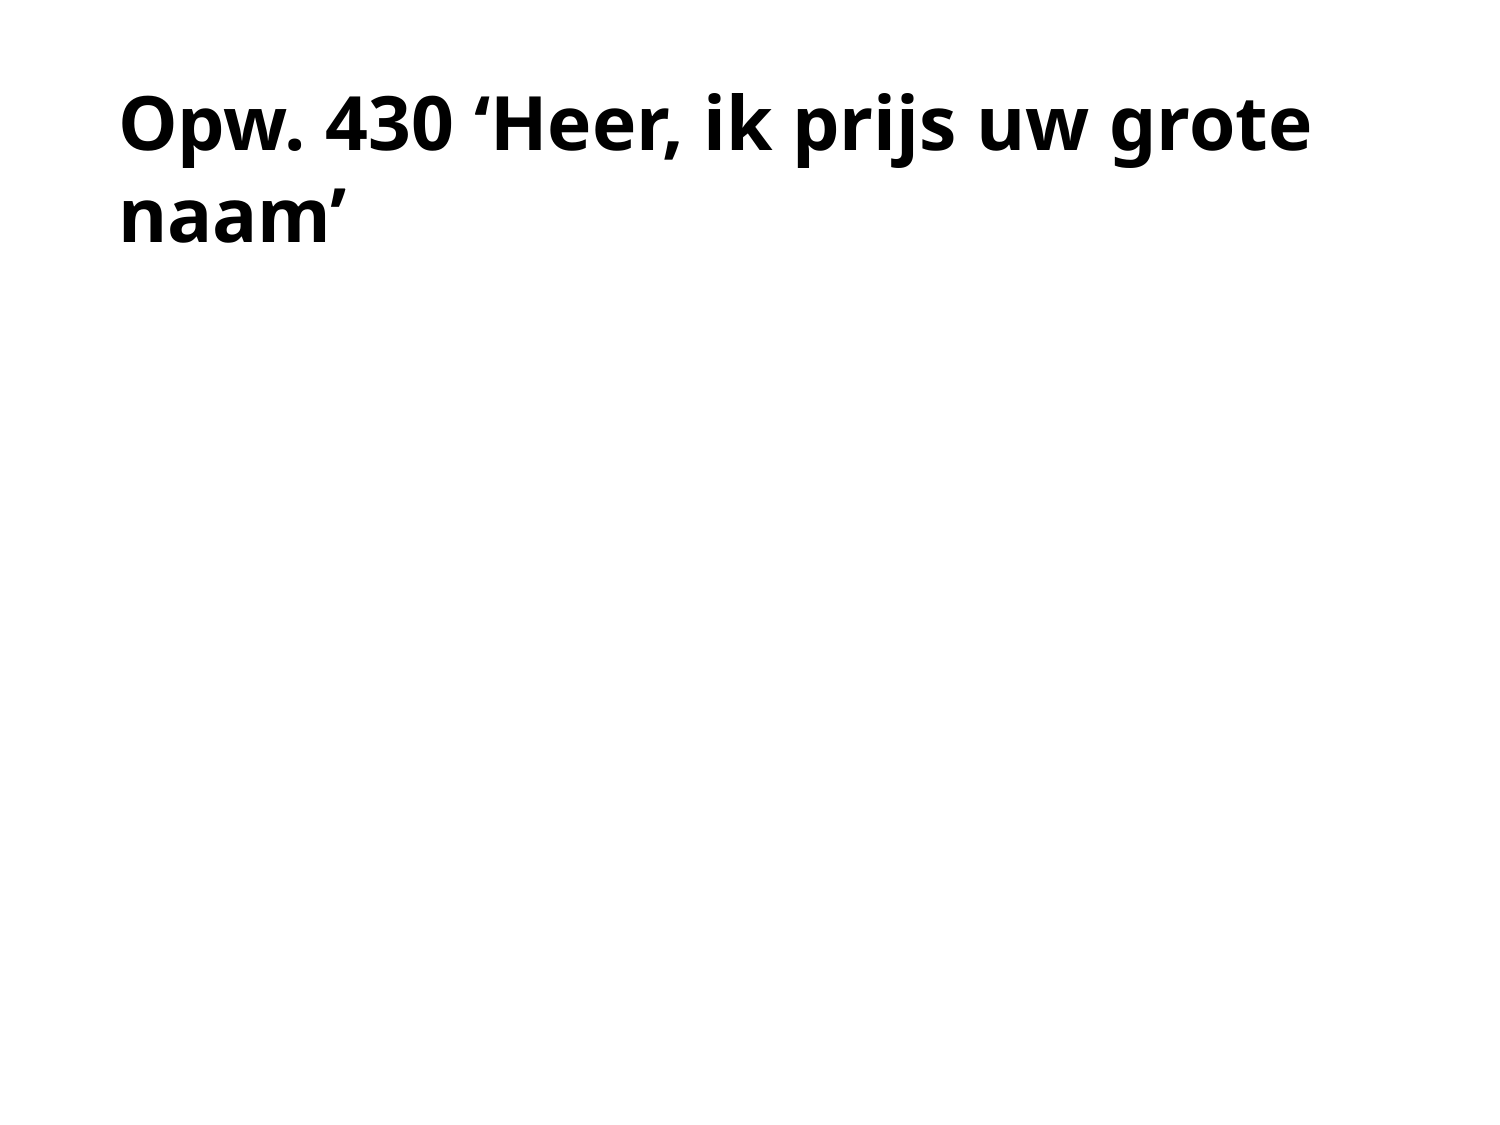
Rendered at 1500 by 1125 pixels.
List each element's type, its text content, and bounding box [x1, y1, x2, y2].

title Opw. 430 ‘Heer, ik prijs uw grote naam’ [103, 59, 1397, 278]
